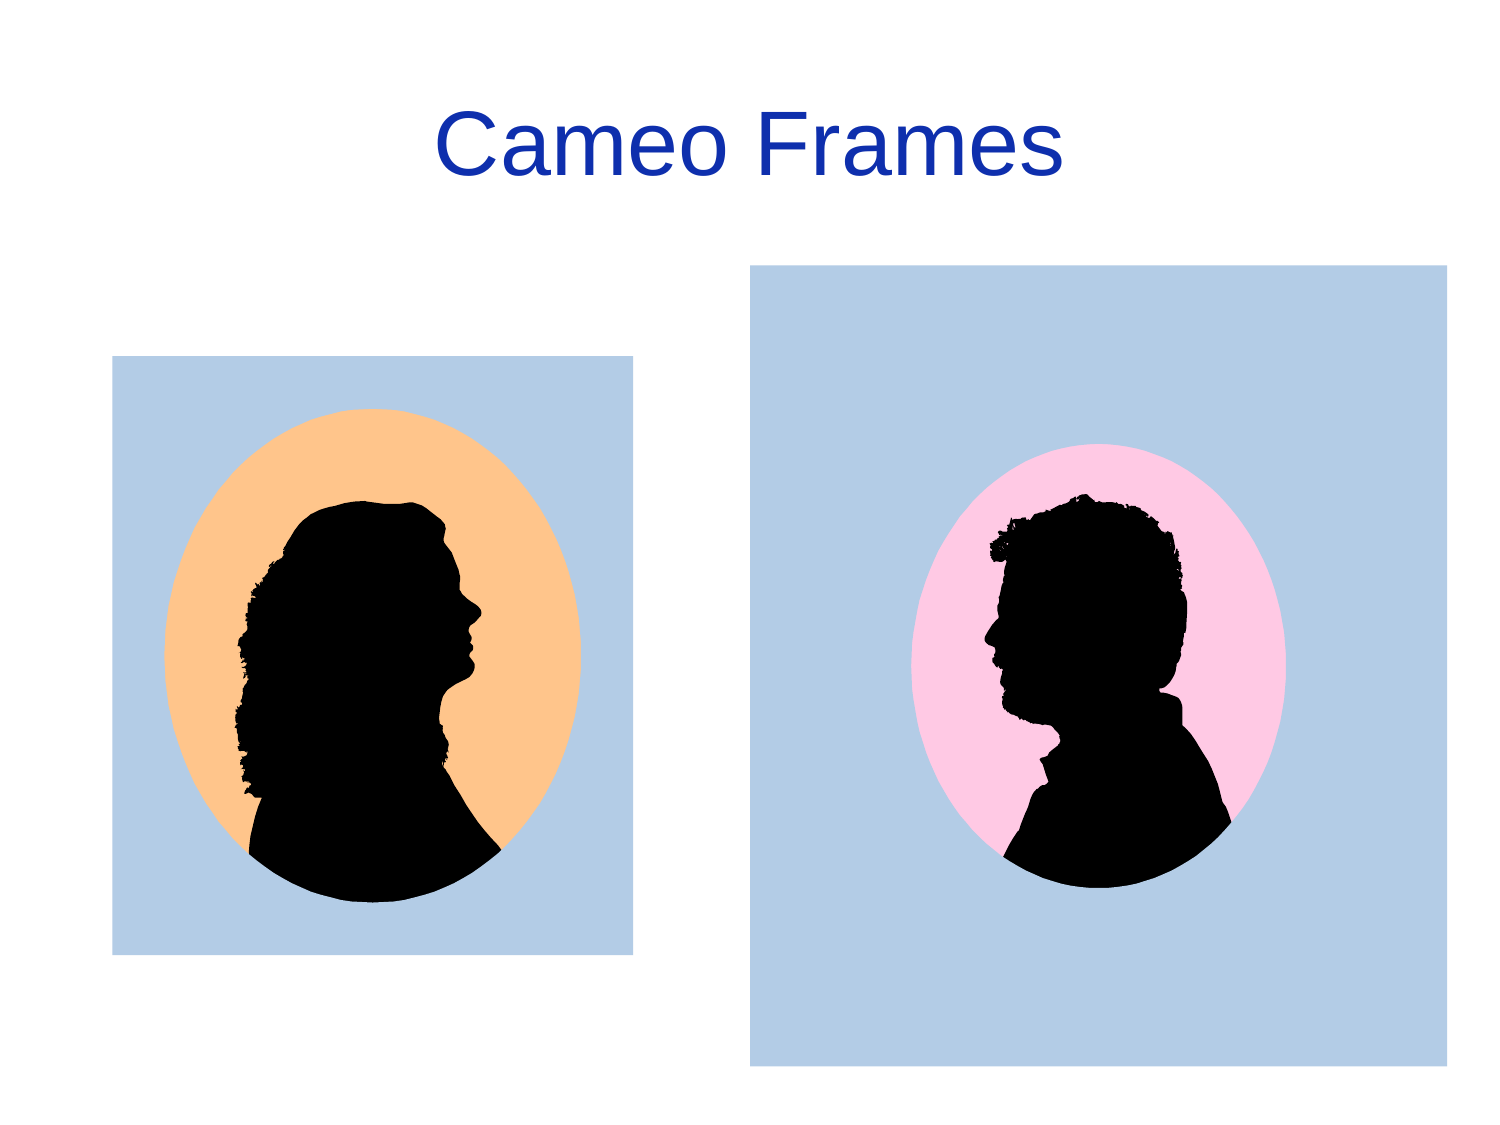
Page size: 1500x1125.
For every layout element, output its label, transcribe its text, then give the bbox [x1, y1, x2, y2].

text_box [112, 356, 634, 956]
text_box [165, 409, 580, 852]
text_box [912, 444, 1285, 856]
text_box [984, 494, 1232, 887]
text_box [234, 500, 501, 902]
title Cameo Frames [75, 45, 1425, 233]
text_box [750, 265, 1448, 1067]
